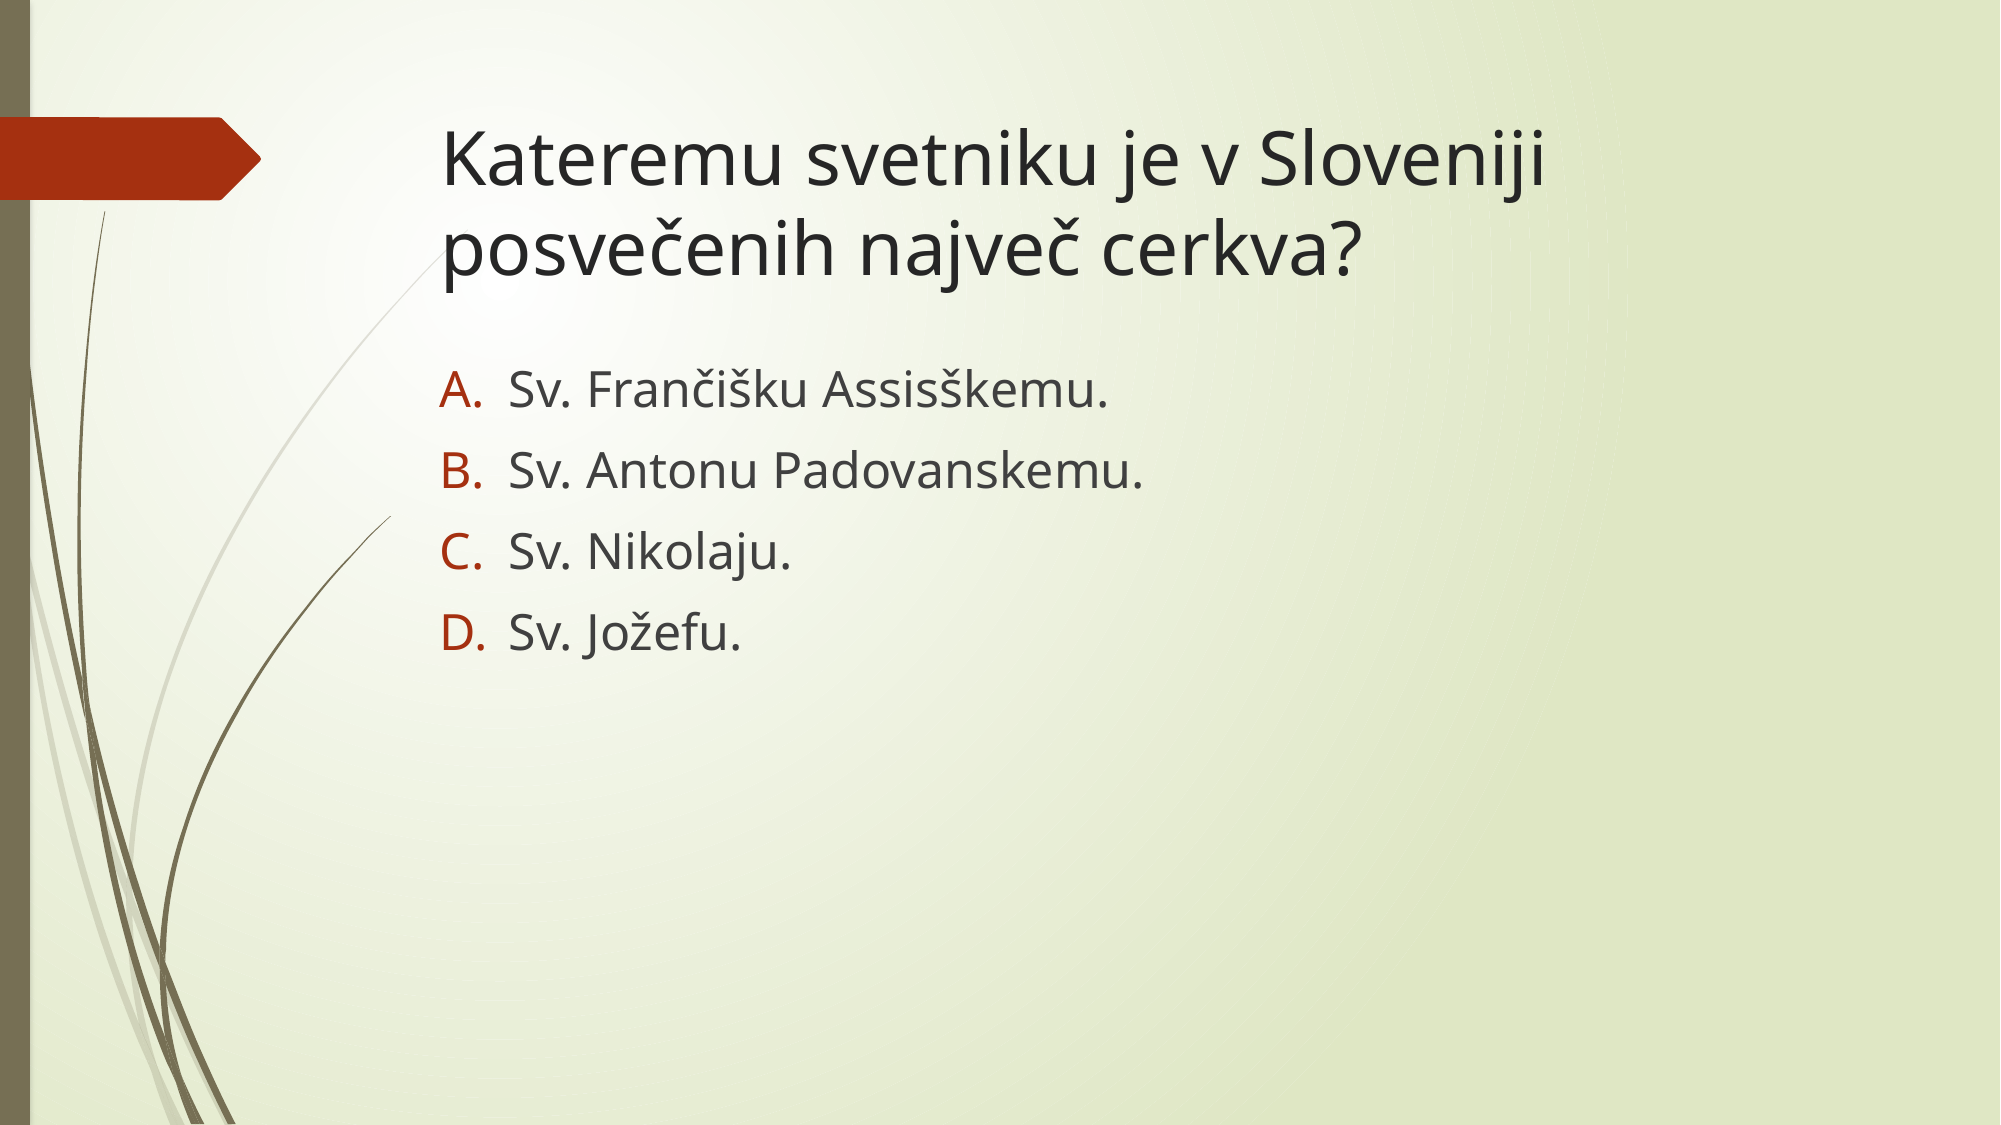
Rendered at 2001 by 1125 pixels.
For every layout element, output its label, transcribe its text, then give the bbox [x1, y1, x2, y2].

title Kateremu svetniku je v Sloveniji posvečenih največ cerkva? [425, 102, 1888, 313]
list Sv. Frančišku Assisškemu. Sv. Antonu Padovanskemu. Sv. Nikolaju. Sv. Jožefu. [424, 350, 1888, 970]
